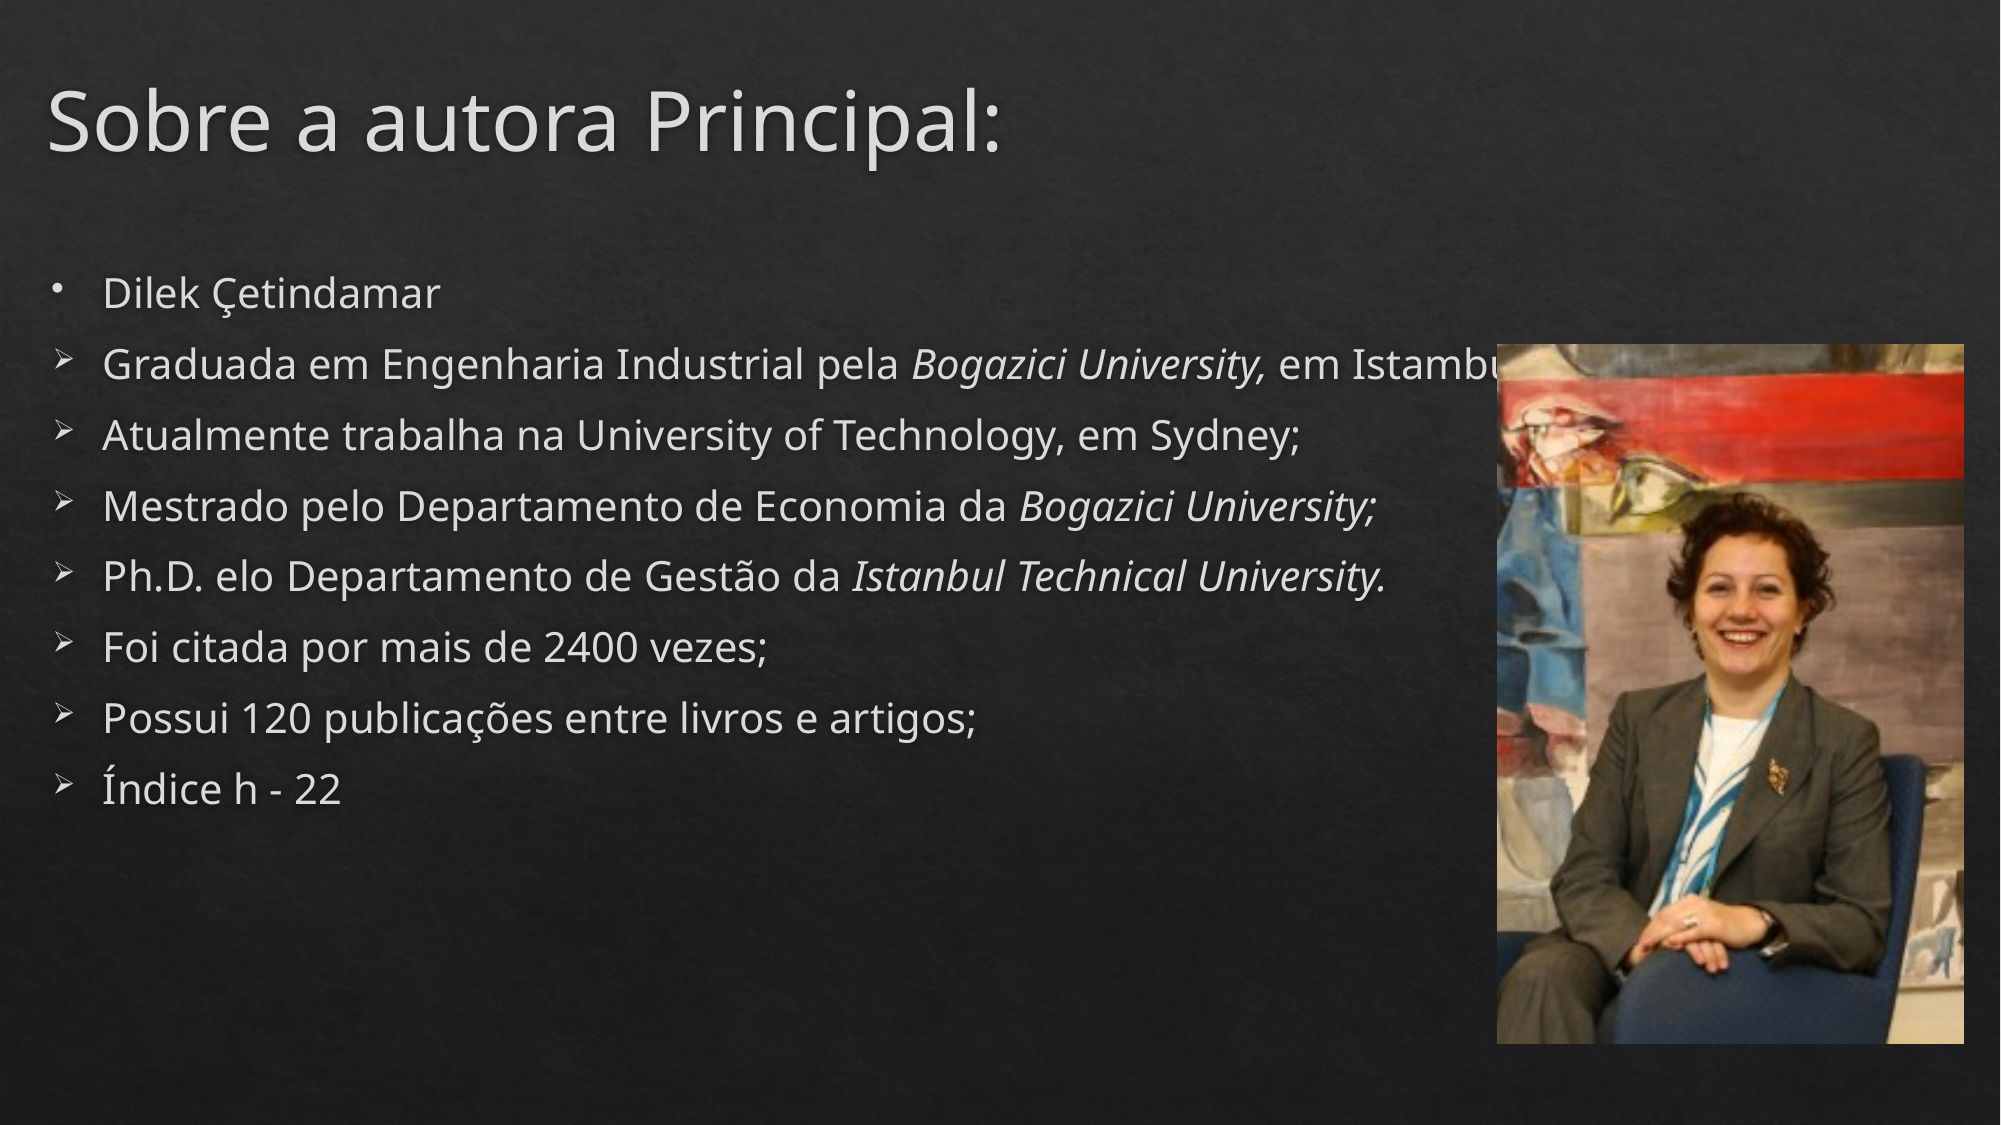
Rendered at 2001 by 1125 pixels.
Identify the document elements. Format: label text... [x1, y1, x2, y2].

picture [1496, 344, 1964, 1044]
list Dilek Çetindamar Graduada em Engenharia Industrial pela Bogazici University, em Istambul; Atualmente trabalha na University of Technology, em Sydney; Mestrado pelo Departamento de Economia da Bogazici University; Ph.D. elo Departamento de Gestão da Istanbul Technical University. Foi citada por mais de 2400 vezes; Possui 120 publicações entre livros e artigos; Índice h - 22 [31, 259, 1731, 925]
title Sobre a autora Principal: [31, 38, 1731, 198]
